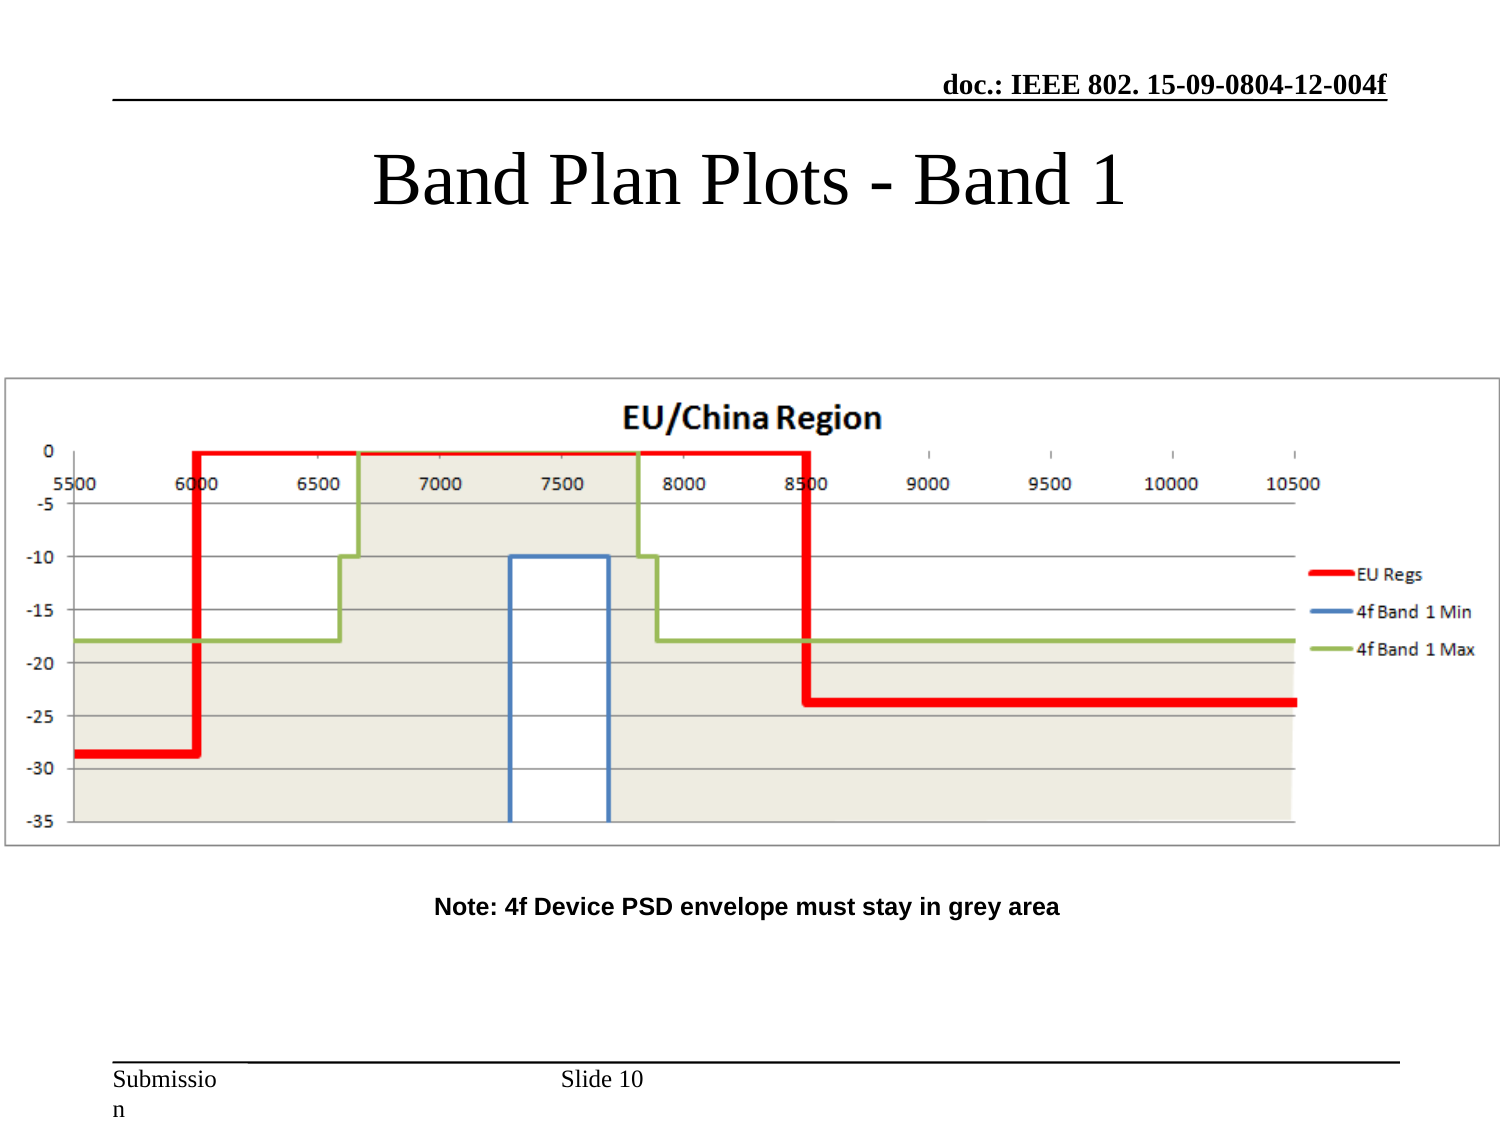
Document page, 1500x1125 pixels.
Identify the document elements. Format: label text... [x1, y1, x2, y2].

picture [1, 373, 1500, 847]
slide_number Slide 10 [558, 1061, 646, 1093]
text_box Note: 4f Device PSD envelope must stay in grey area [419, 882, 1077, 928]
title Band Plan Plots - Band 1 [112, 112, 1388, 238]
